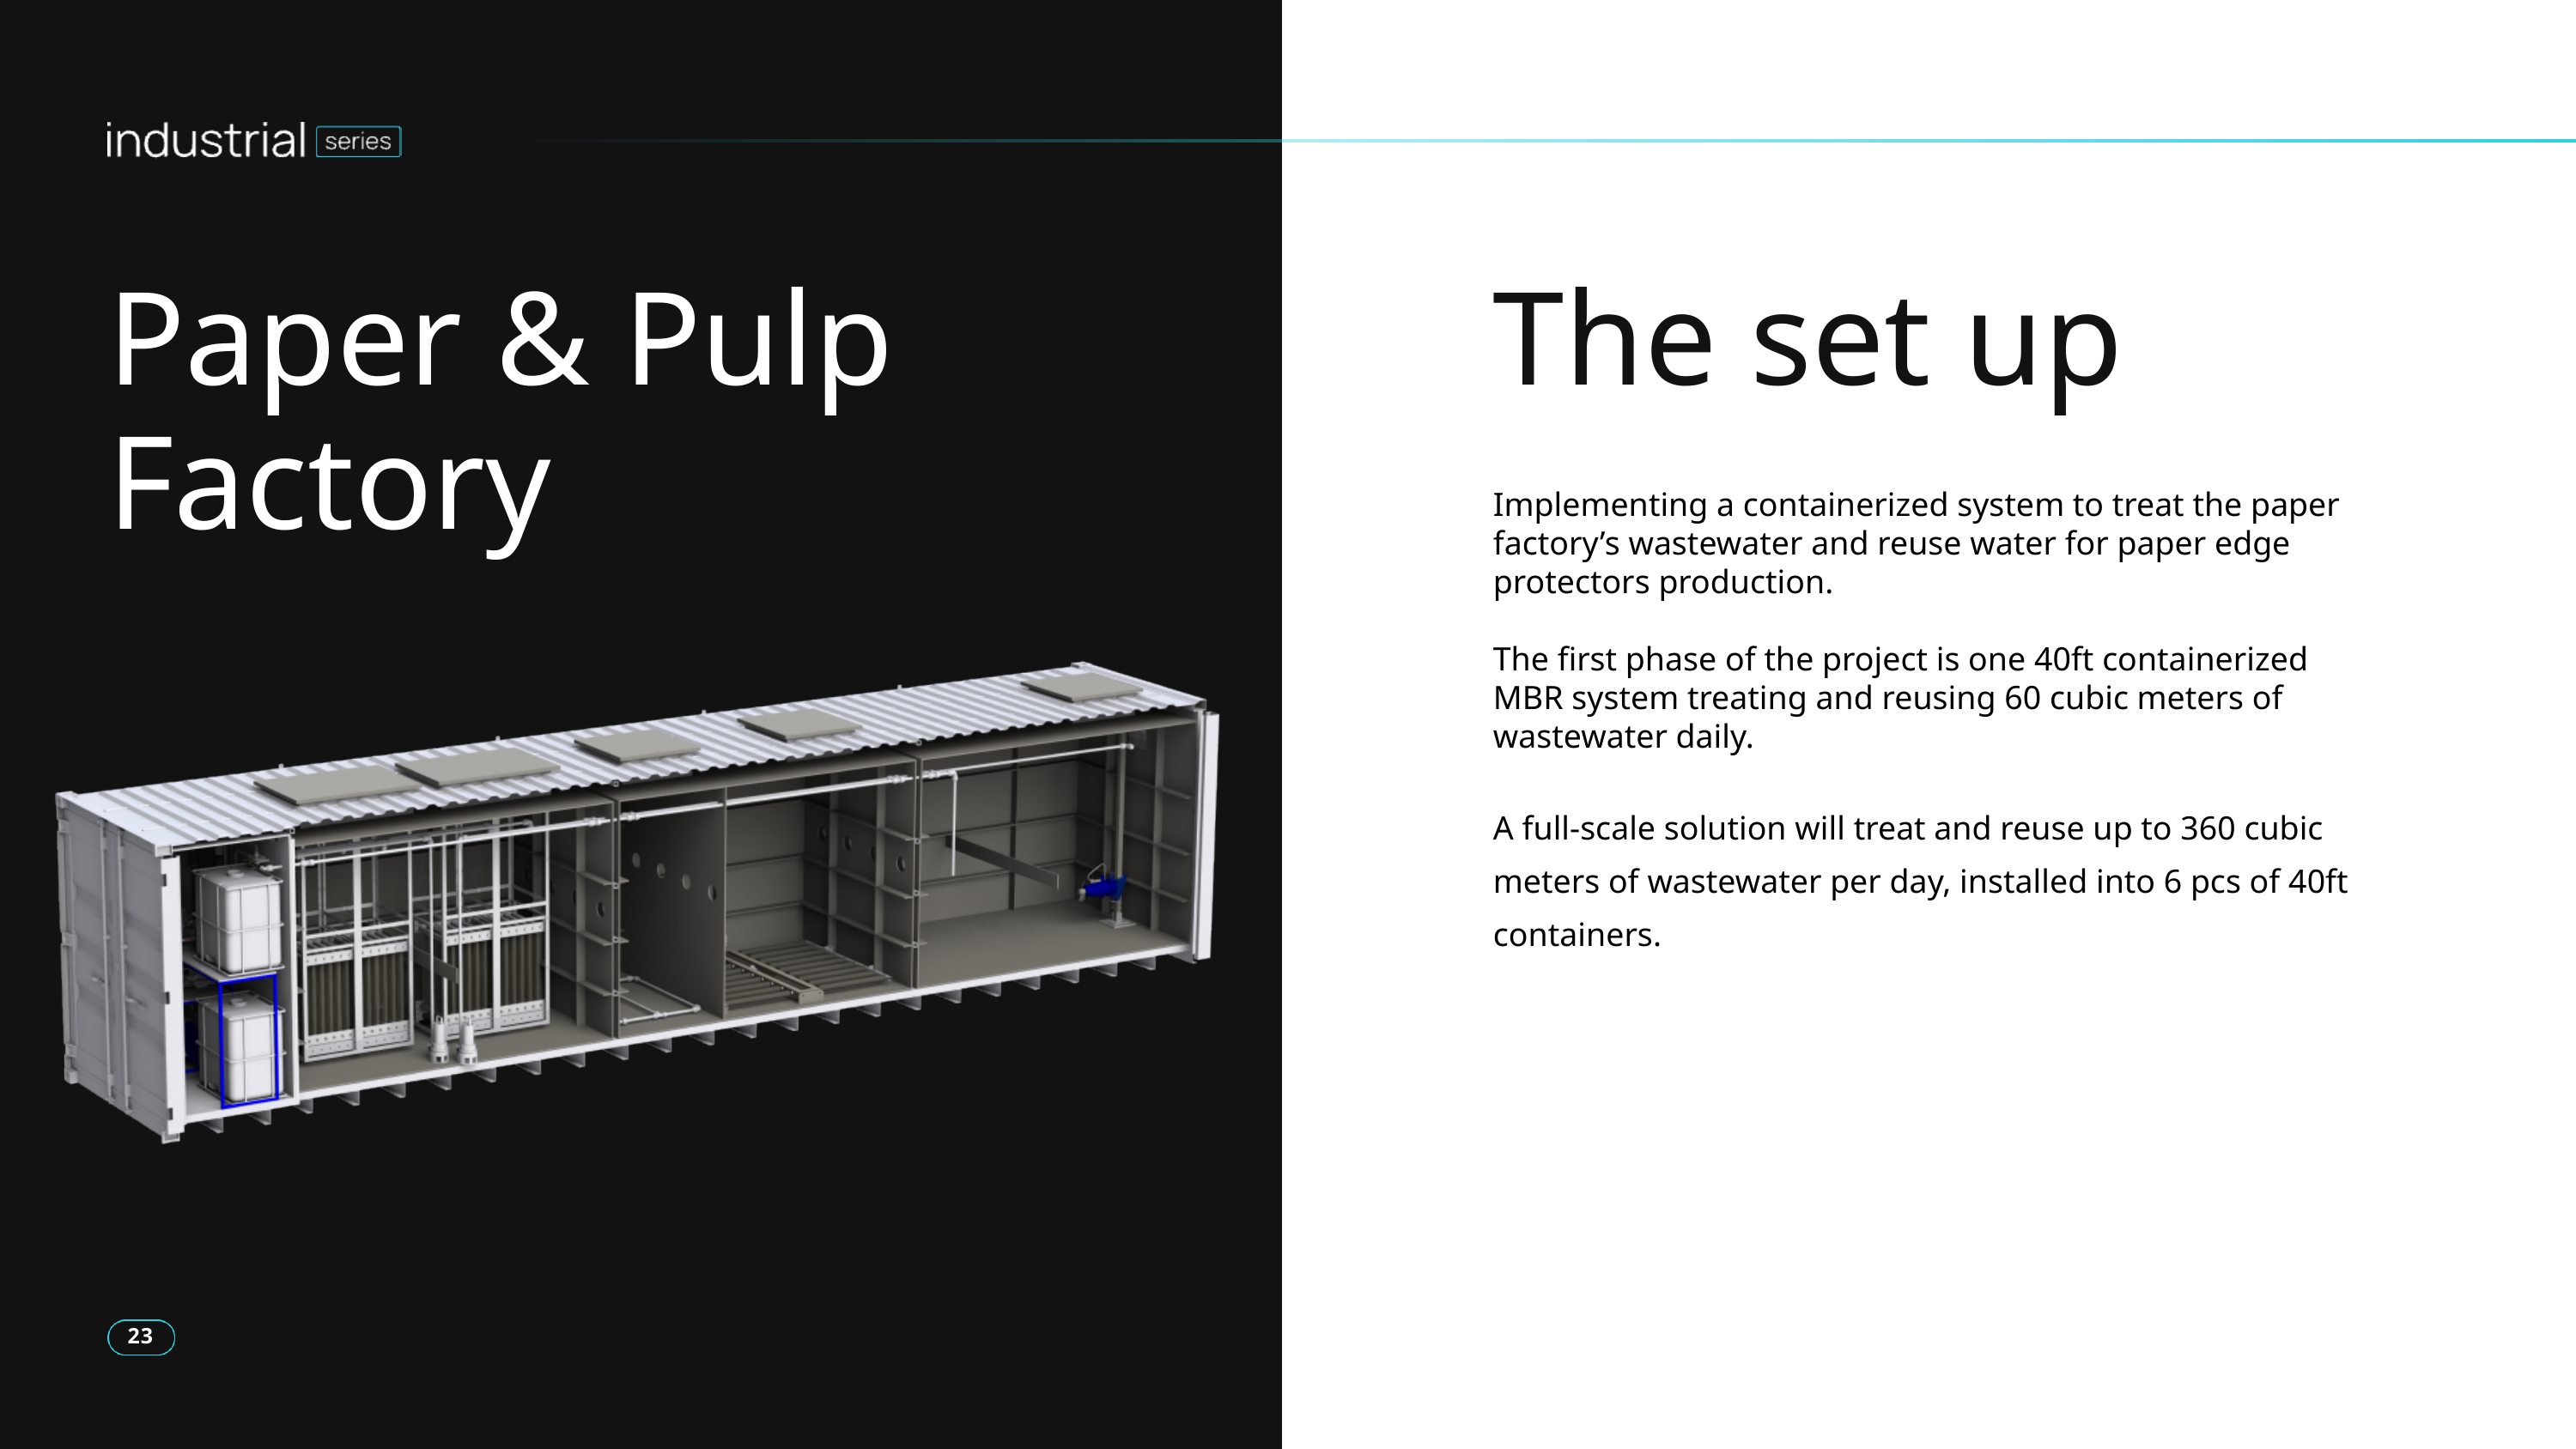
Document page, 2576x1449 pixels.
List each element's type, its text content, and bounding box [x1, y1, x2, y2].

text_box The set up [1492, 266, 2136, 412]
text_box Implementing a containerized system to treat the paper factory’s wastewater and reuse water for paper edge protectors production. The first phase of the project is one 40ft containerized MBR system treating and reusing 60 cubic meters of wastewater daily. A full-scale solution will treat and reuse up to 360 cubic meters of wastewater per day, installed into 6 pcs of 40ft containers. [1493, 483, 2365, 1075]
picture [0, 0, 2576, 1449]
